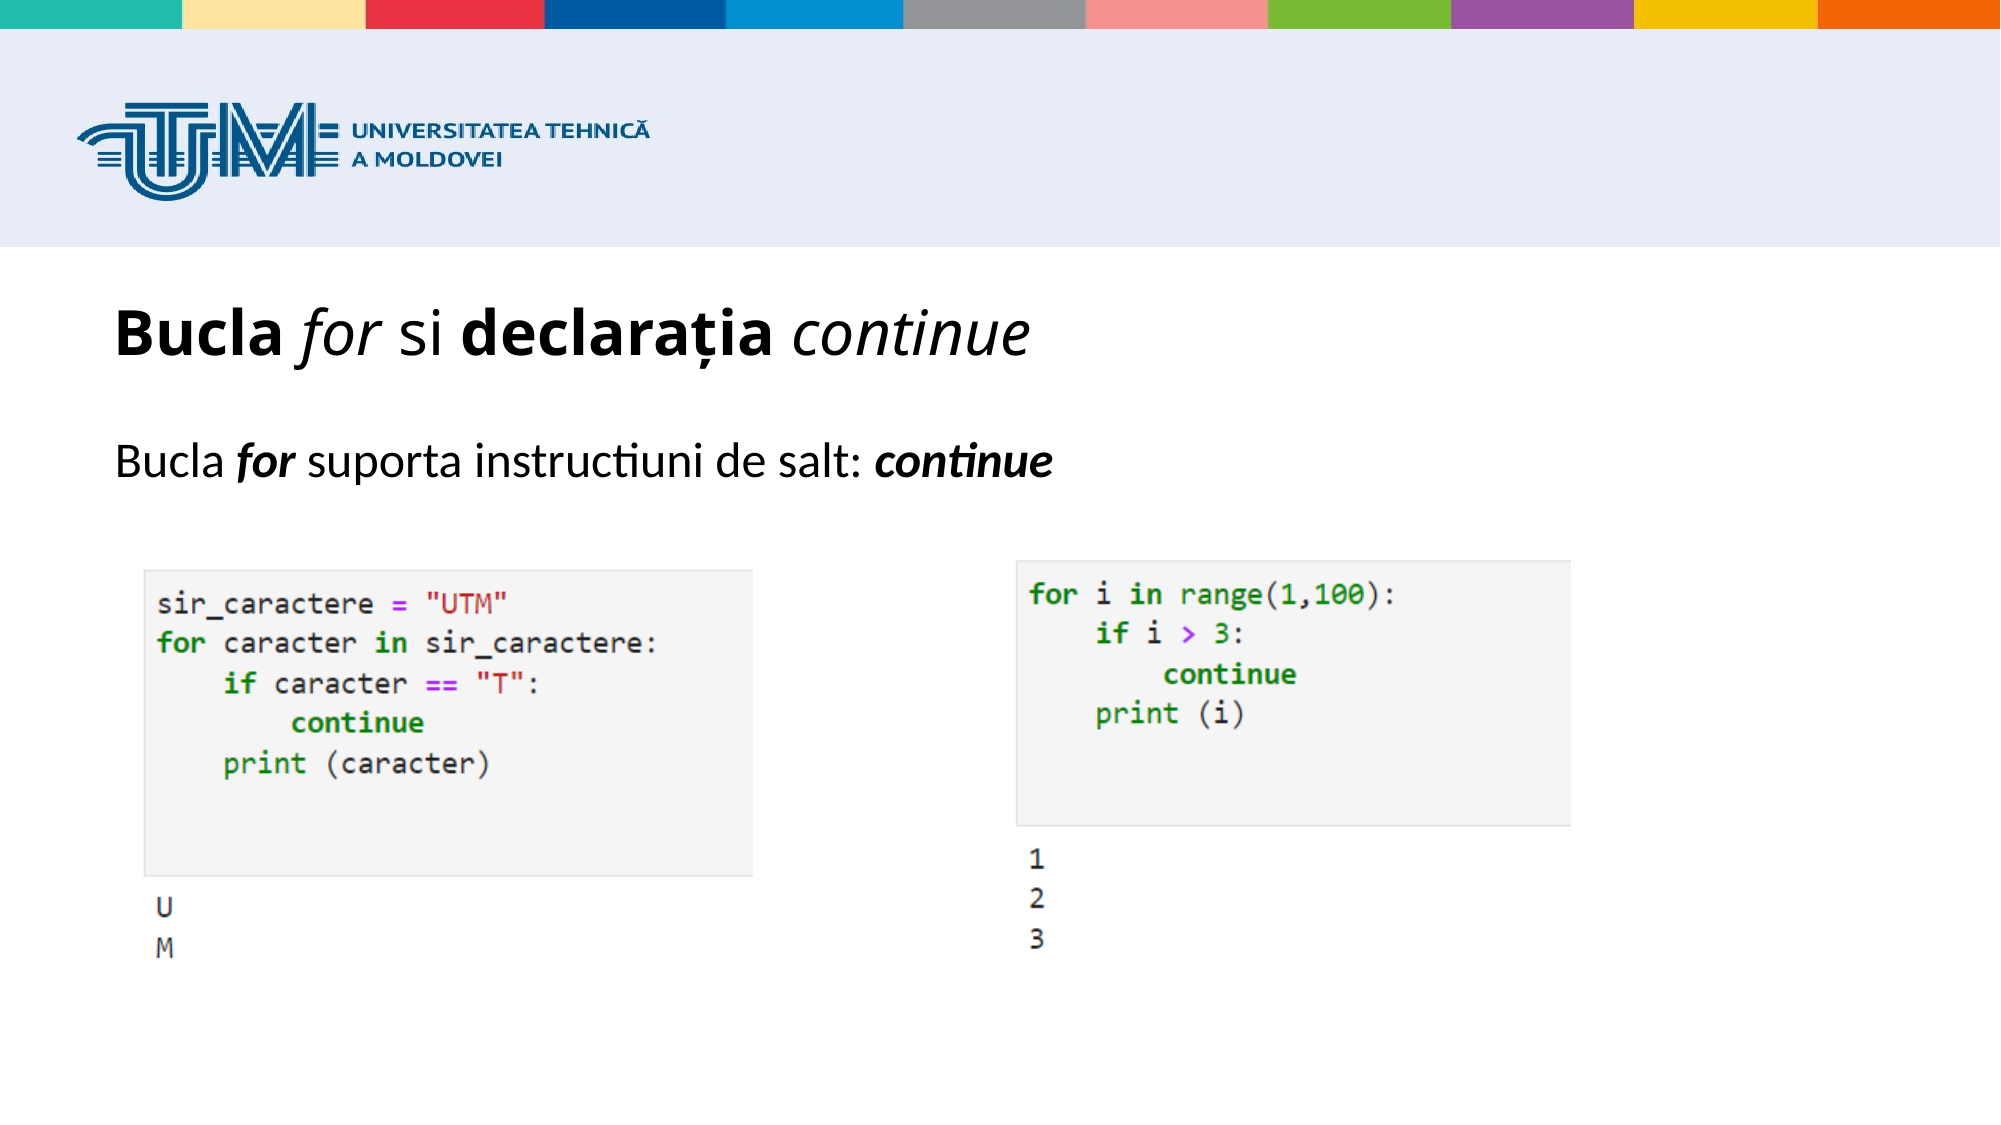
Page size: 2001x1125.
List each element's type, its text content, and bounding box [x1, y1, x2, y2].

title Bucla for si declarația continue [98, 278, 1622, 392]
text_box Bucla for suporta instructiuni de salt: continue [99, 415, 1542, 590]
picture [0, 0, 2001, 1125]
